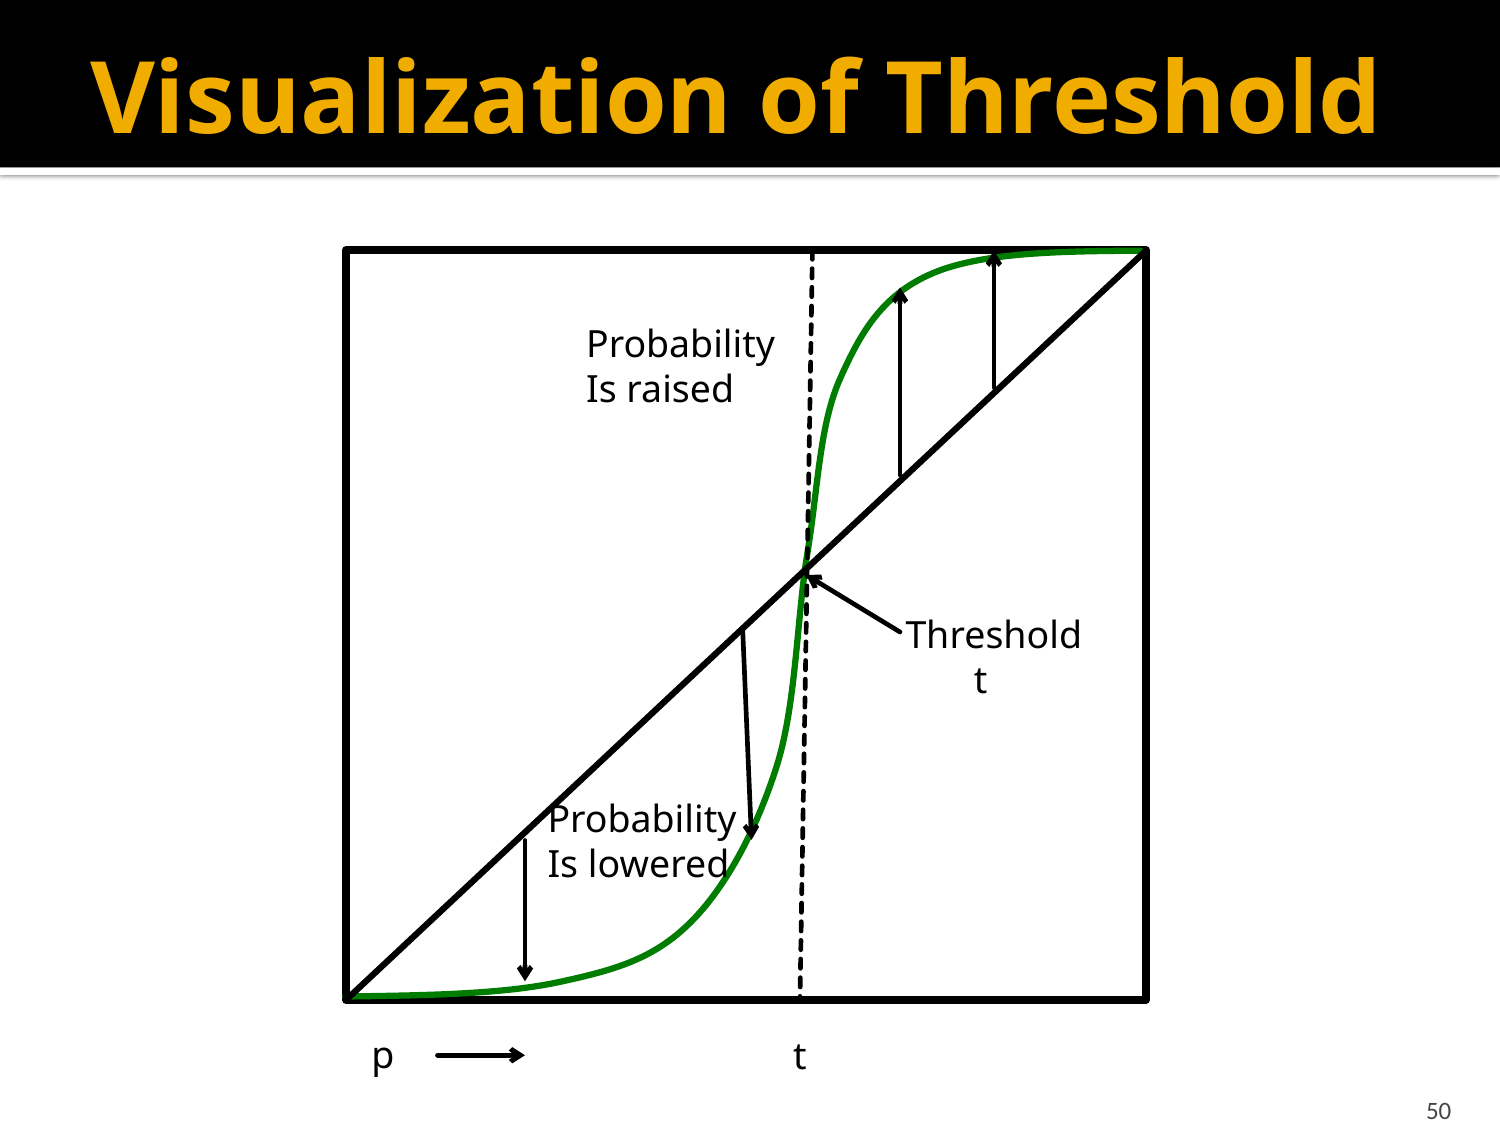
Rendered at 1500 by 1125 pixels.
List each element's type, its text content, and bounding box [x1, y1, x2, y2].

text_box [799, 484, 813, 1000]
text_box [342, 246, 1150, 252]
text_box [778, 1009, 1088, 1086]
title Visualization of Threshold [75, 24, 1500, 163]
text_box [346, 250, 795, 1000]
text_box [524, 632, 743, 982]
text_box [818, 250, 1147, 1000]
slide_number 50 [1345, 1080, 1467, 1125]
text_box p [356, 1024, 410, 1084]
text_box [580, 250, 994, 475]
